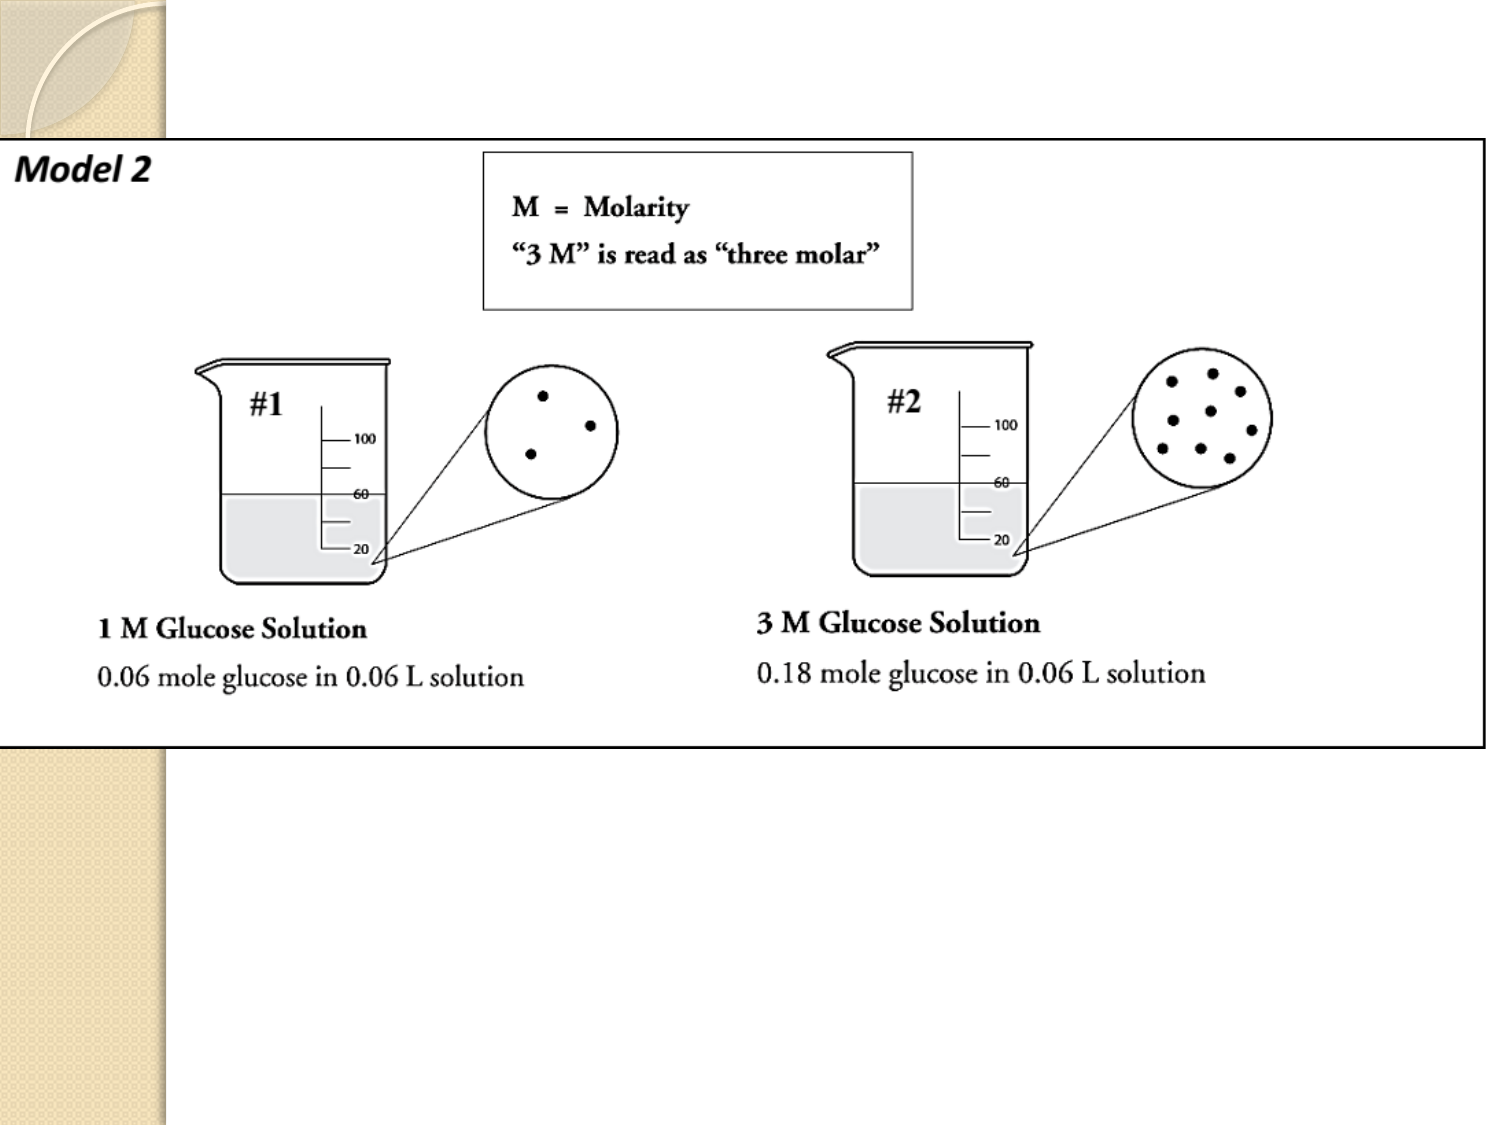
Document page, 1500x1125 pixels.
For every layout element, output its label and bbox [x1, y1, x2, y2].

picture [0, 138, 1490, 750]
